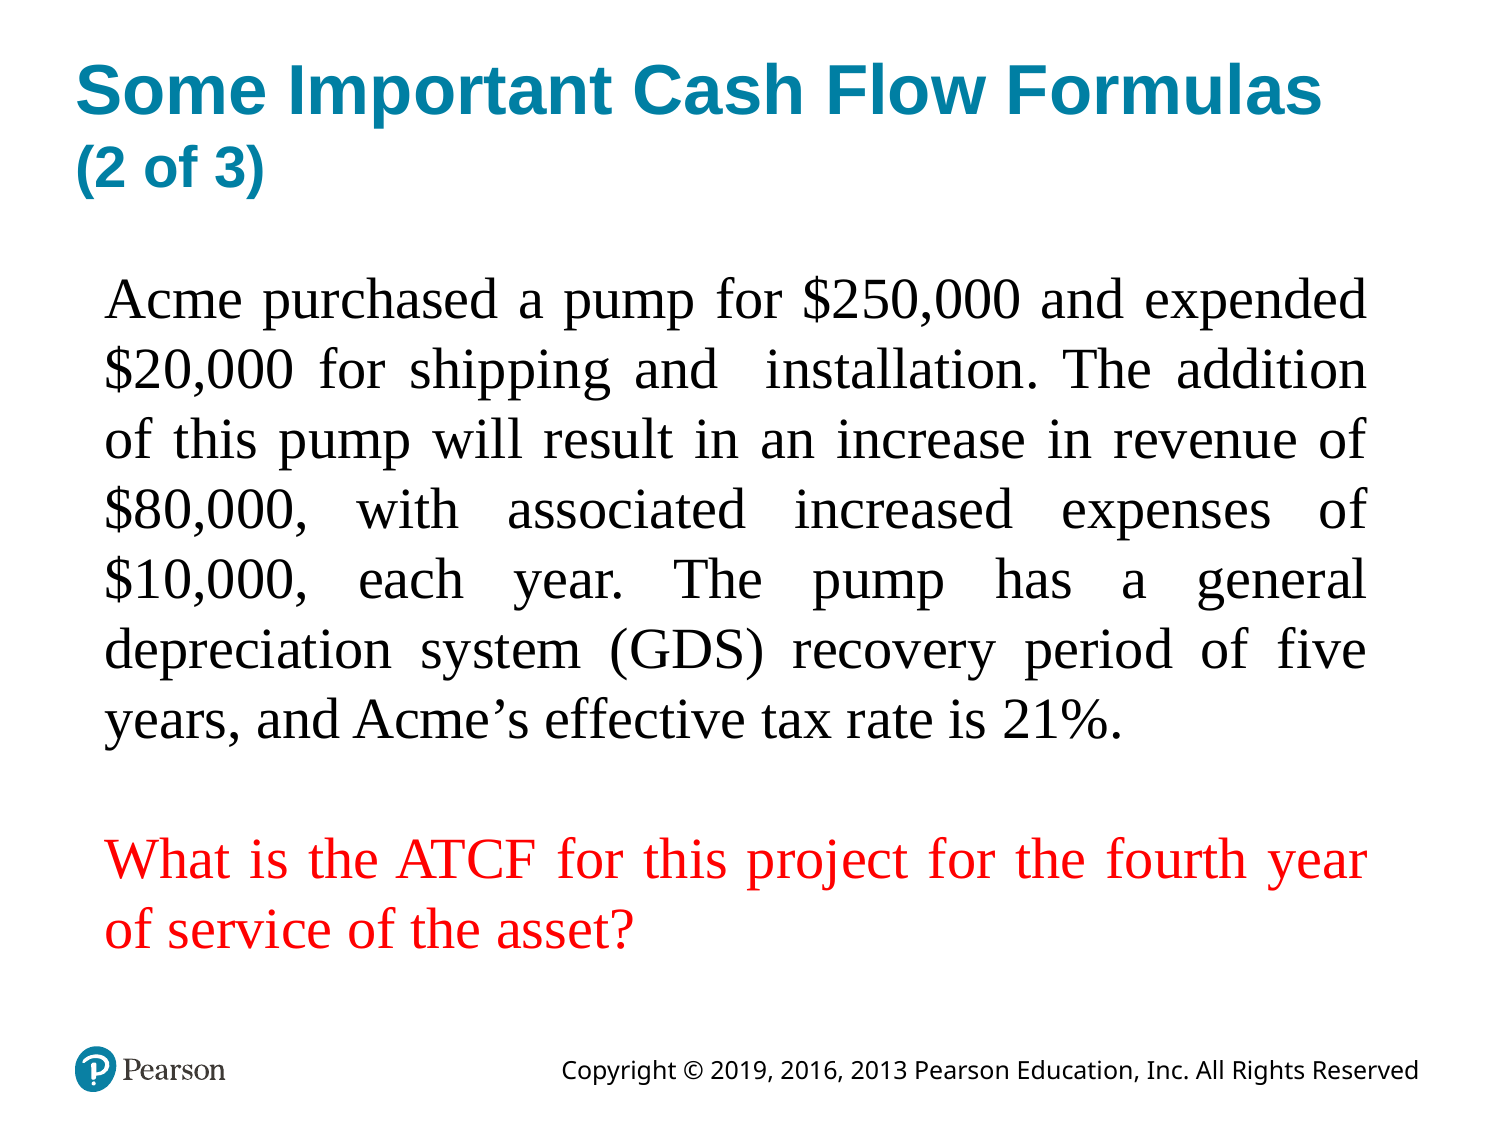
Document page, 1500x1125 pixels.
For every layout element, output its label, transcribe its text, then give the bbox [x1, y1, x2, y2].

list Acme purchased a pump for $250,000 and expended $20,000 for shipping and installation. The addition of this pump will result in an increase in revenue of $80,000, with associated increased expenses of $10,000, each year. The pump has a general depreciation system (GDS) recovery period of five years, and Acme’s effective tax rate is 21%. What is the ATCF for this project for the fourth year of service of the asset? [75, 260, 1456, 961]
title Some Important Cash Flow Formulas (2 of 3) [75, 33, 1425, 199]
